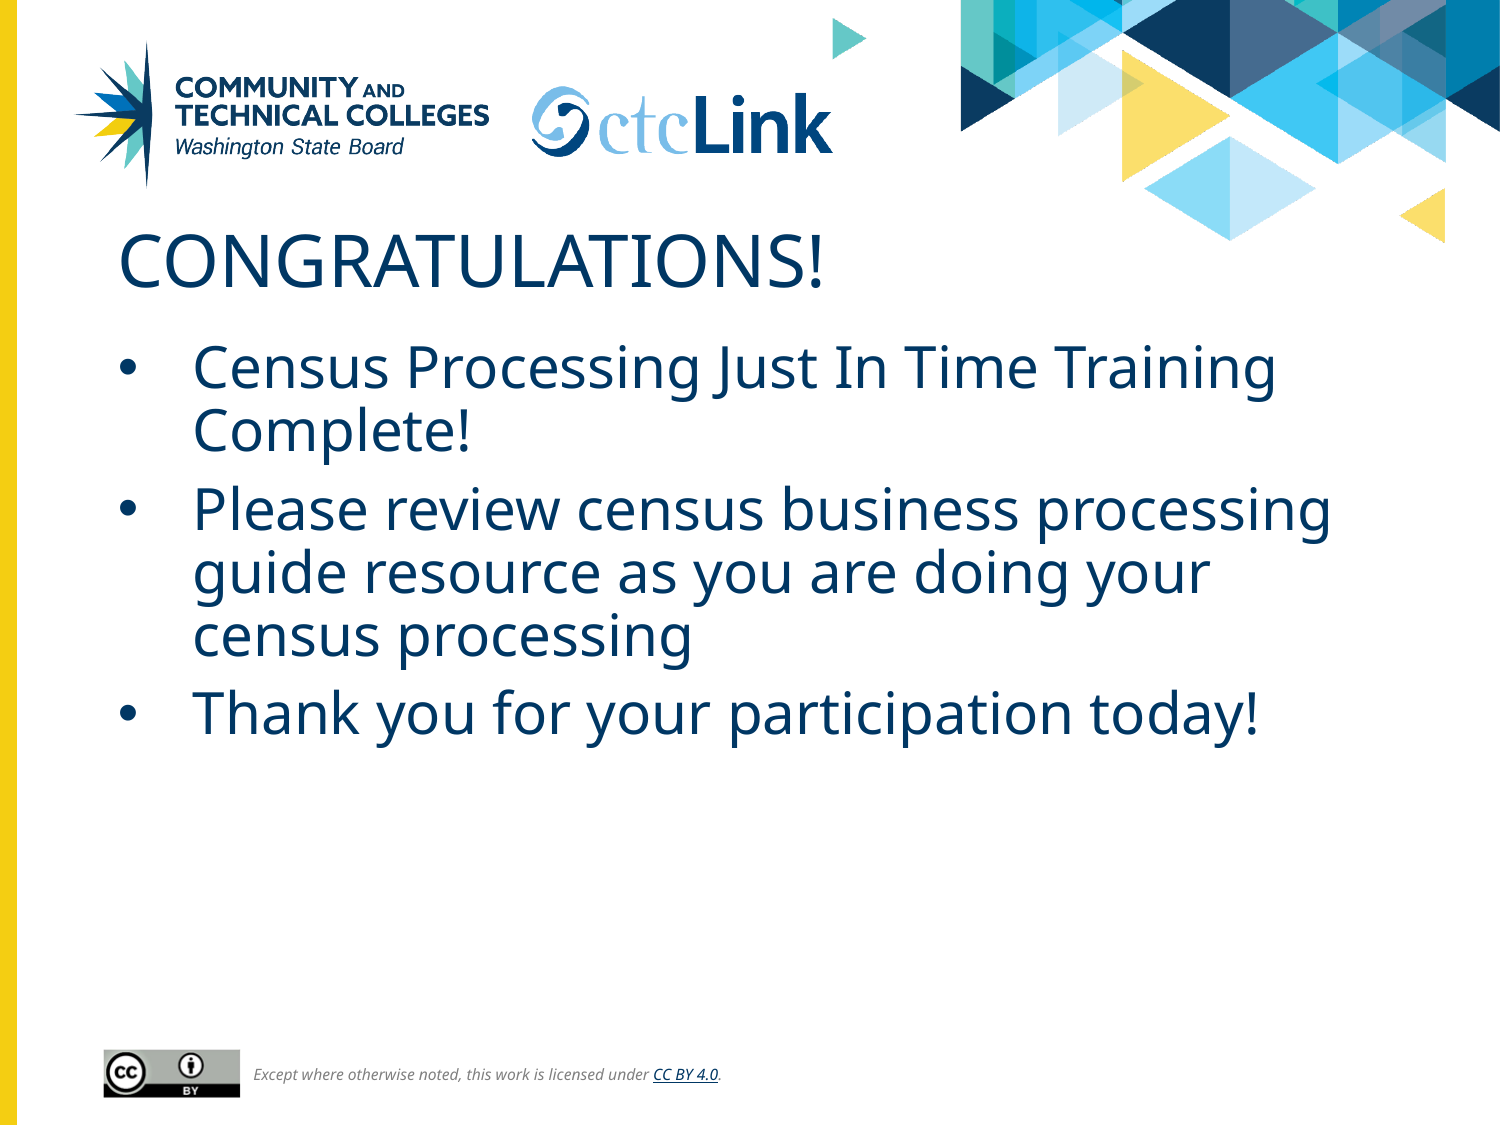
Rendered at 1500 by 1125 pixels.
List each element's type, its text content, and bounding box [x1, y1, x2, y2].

title Congratulations! [103, 217, 1397, 318]
picture [103, 1049, 241, 1099]
picture [17, 0, 1500, 243]
list Census Processing Just In Time Training Complete! Please review census business processing guide resource as you are doing your census processing Thank you for your participation today! [103, 330, 1397, 935]
